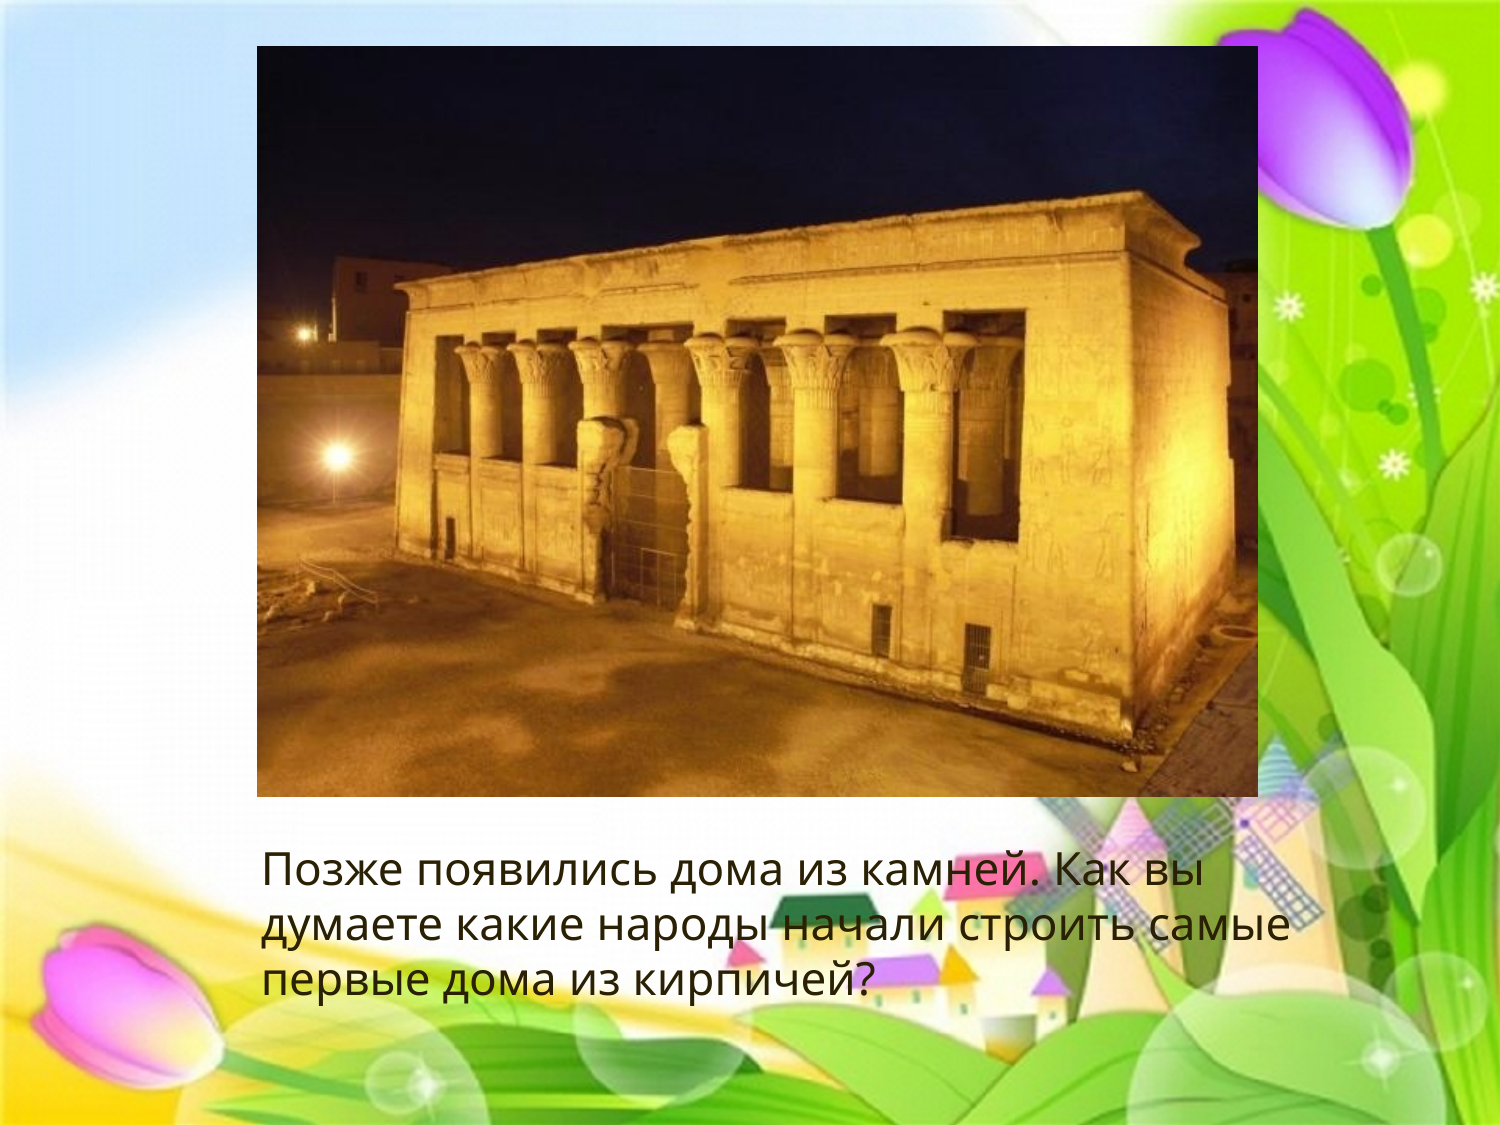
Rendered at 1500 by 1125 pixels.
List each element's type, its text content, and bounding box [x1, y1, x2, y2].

text_box Позже появились дома из камней. Как вы думаете какие народы начали строить самые первые дома из кирпичей? [246, 832, 1313, 1012]
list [257, 46, 1259, 798]
picture [0, 0, 1500, 1125]
